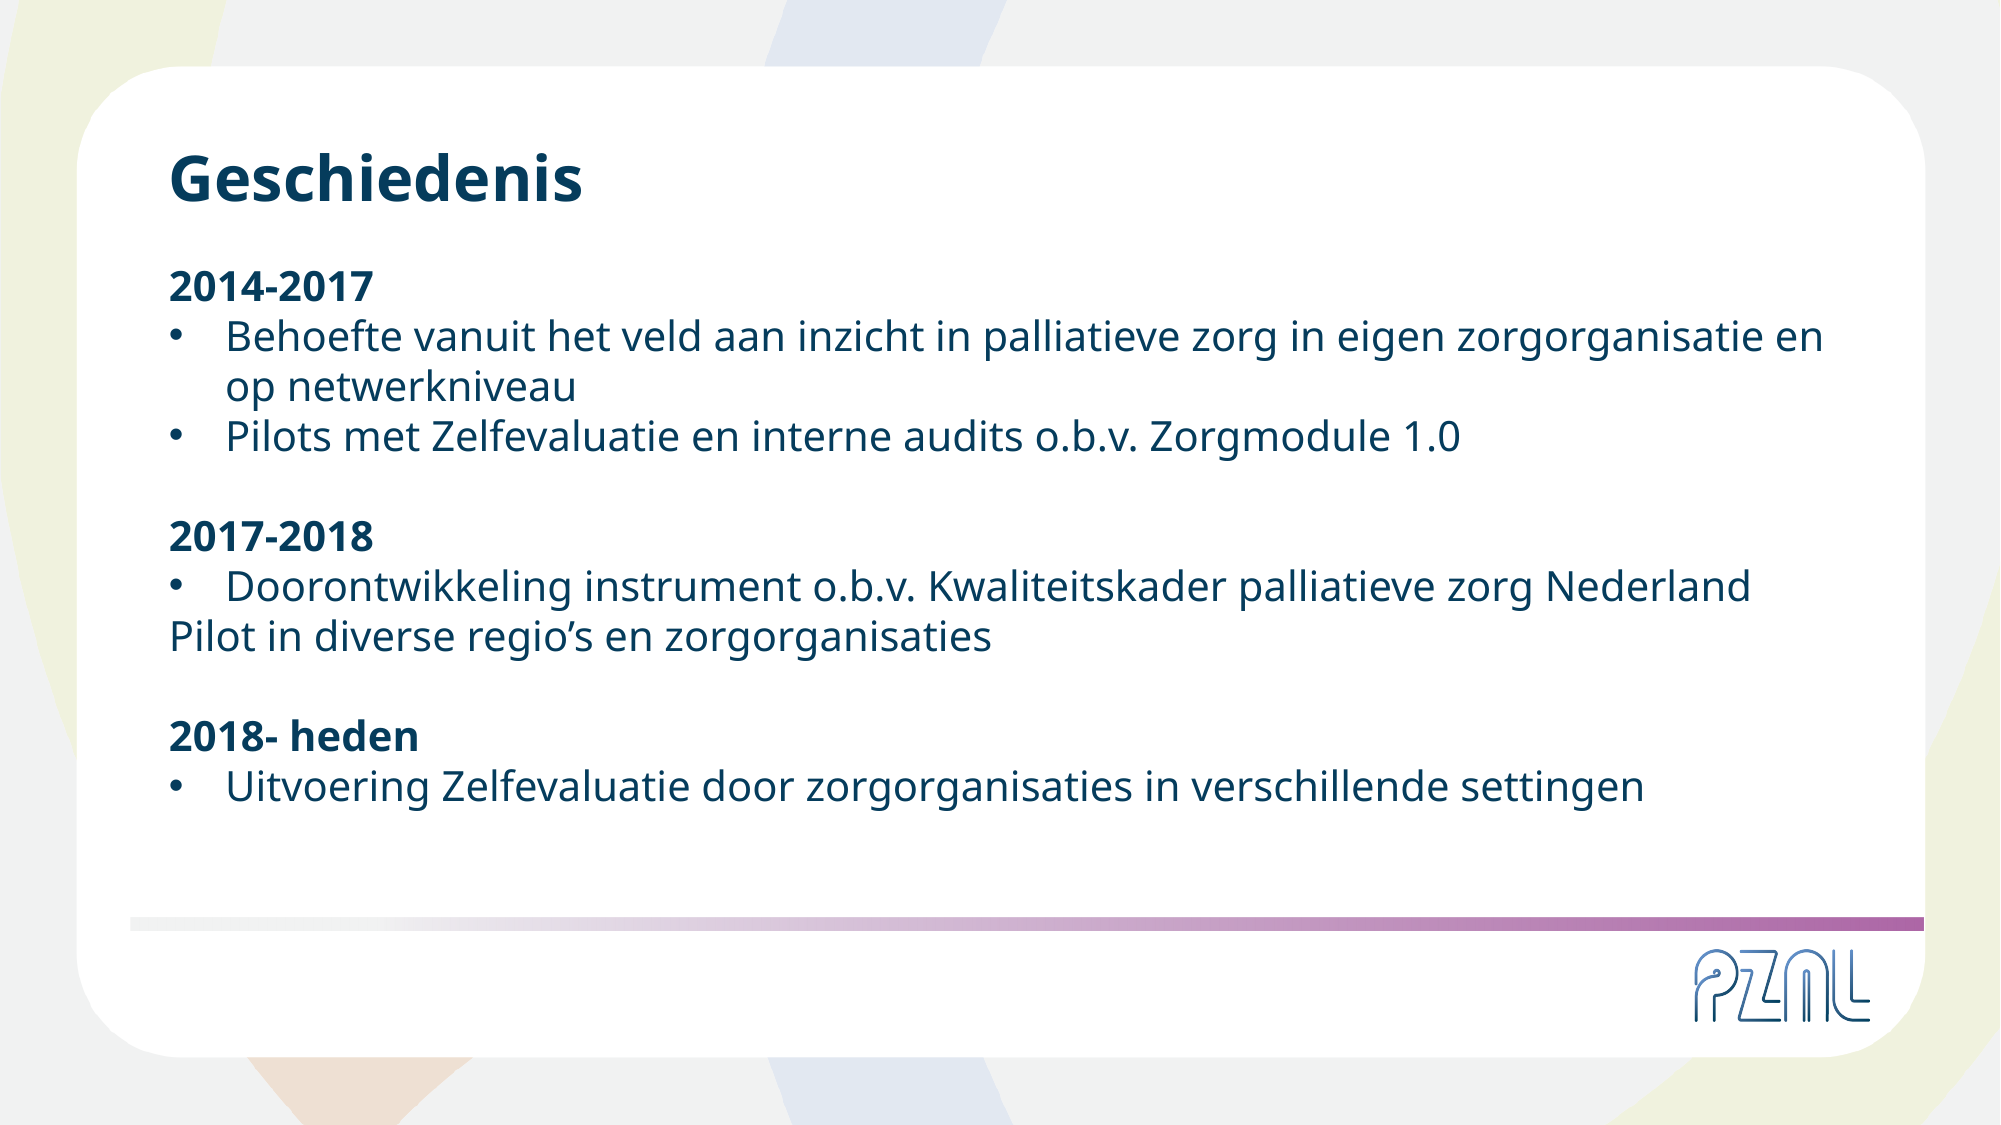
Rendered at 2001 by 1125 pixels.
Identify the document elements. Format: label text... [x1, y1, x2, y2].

list 2014-2017 Behoefte vanuit het veld aan inzicht in palliatieve zorg in eigen zorgorganisatie en op netwerkniveau Pilots met Zelfevaluatie en interne audits o.b.v. Zorgmodule 1.0 2017-2018 Doorontwikkeling instrument o.b.v. Kwaliteitskader palliatieve zorg Nederland Pilot in diverse regio’s en zorgorganisaties 2018- heden Uitvoering Zelfevaluatie door zorgorganisaties in verschillende settingen [153, 251, 1863, 874]
picture [0, 0, 2001, 1125]
list Geschiedenis [153, 39, 1863, 222]
